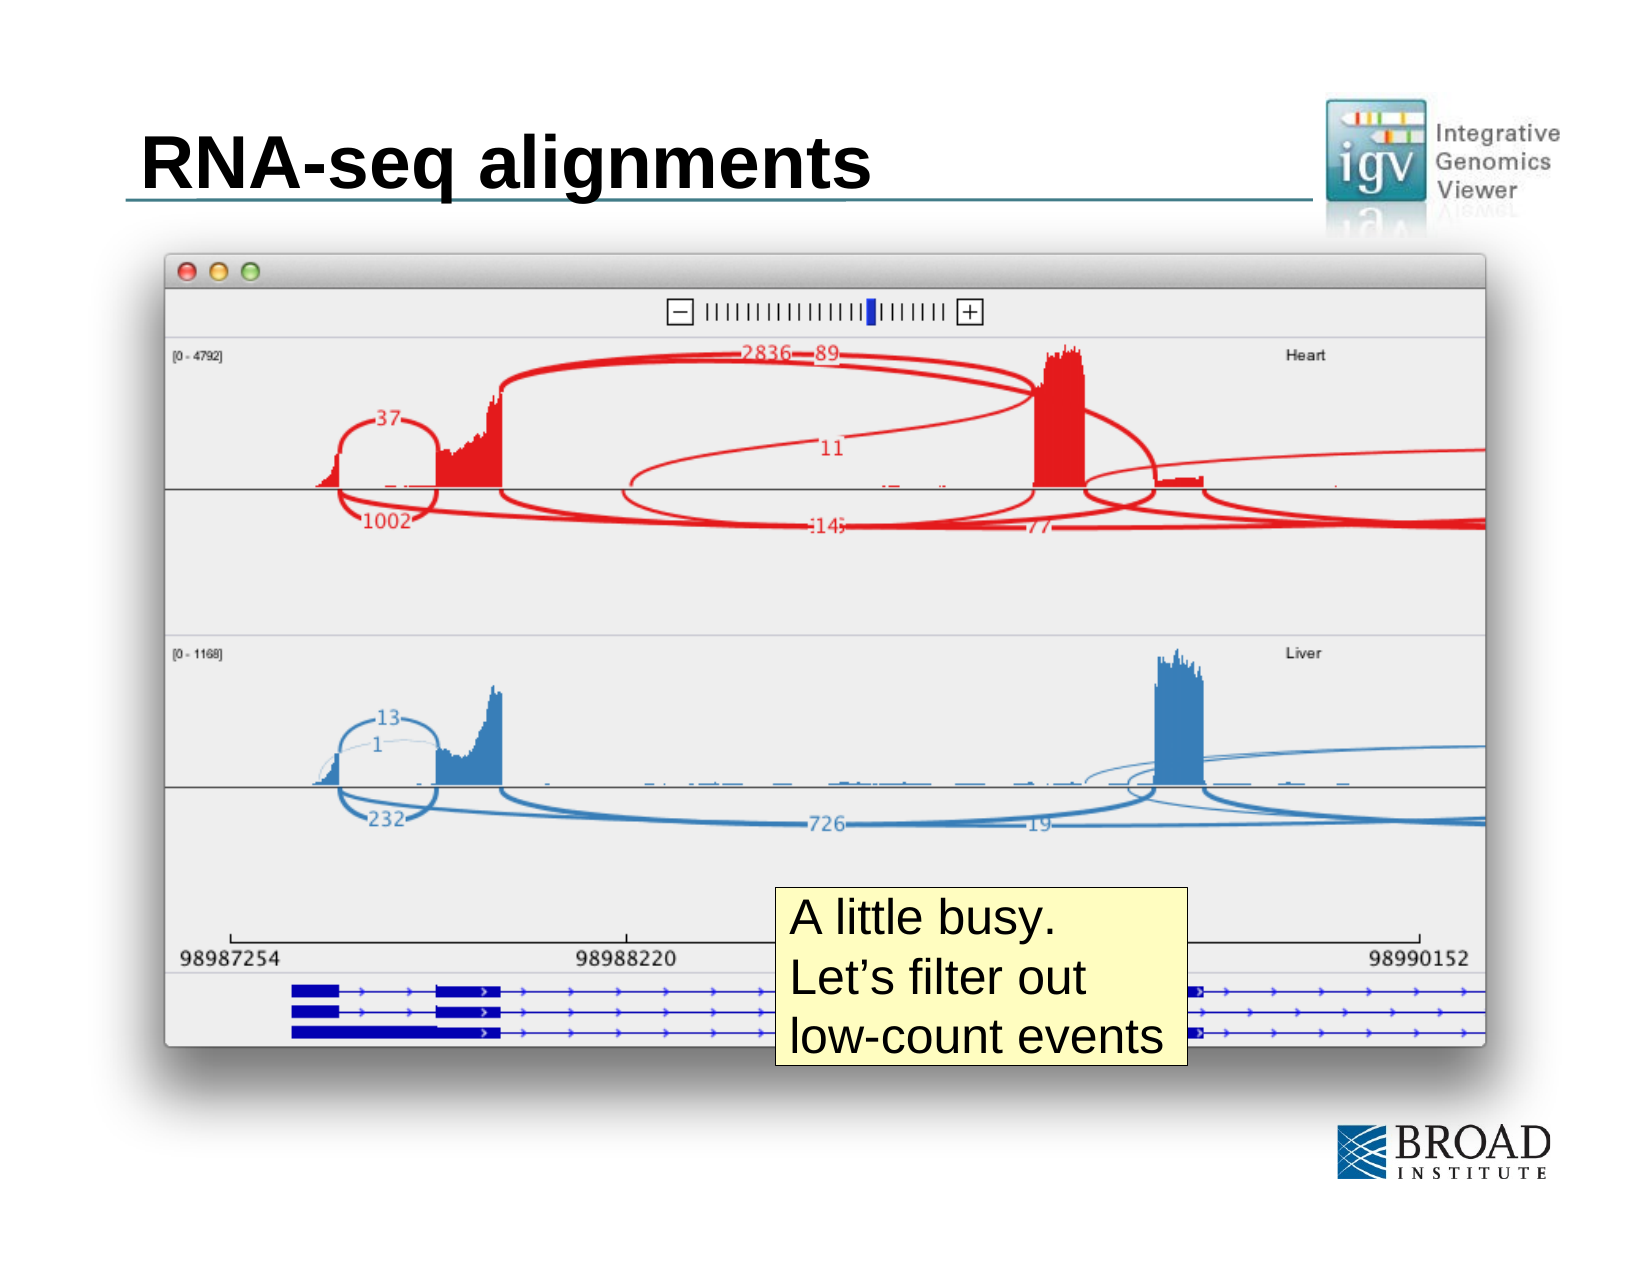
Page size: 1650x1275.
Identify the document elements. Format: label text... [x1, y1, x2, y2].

text_box RNA-seq alignments [138, 113, 876, 199]
text_box A little busy. Let’s filter out low-count events [775, 887, 1188, 1066]
picture [1337, 1172, 1551, 1179]
picture [1325, 92, 1560, 199]
text_box [75, 199, 1576, 1172]
